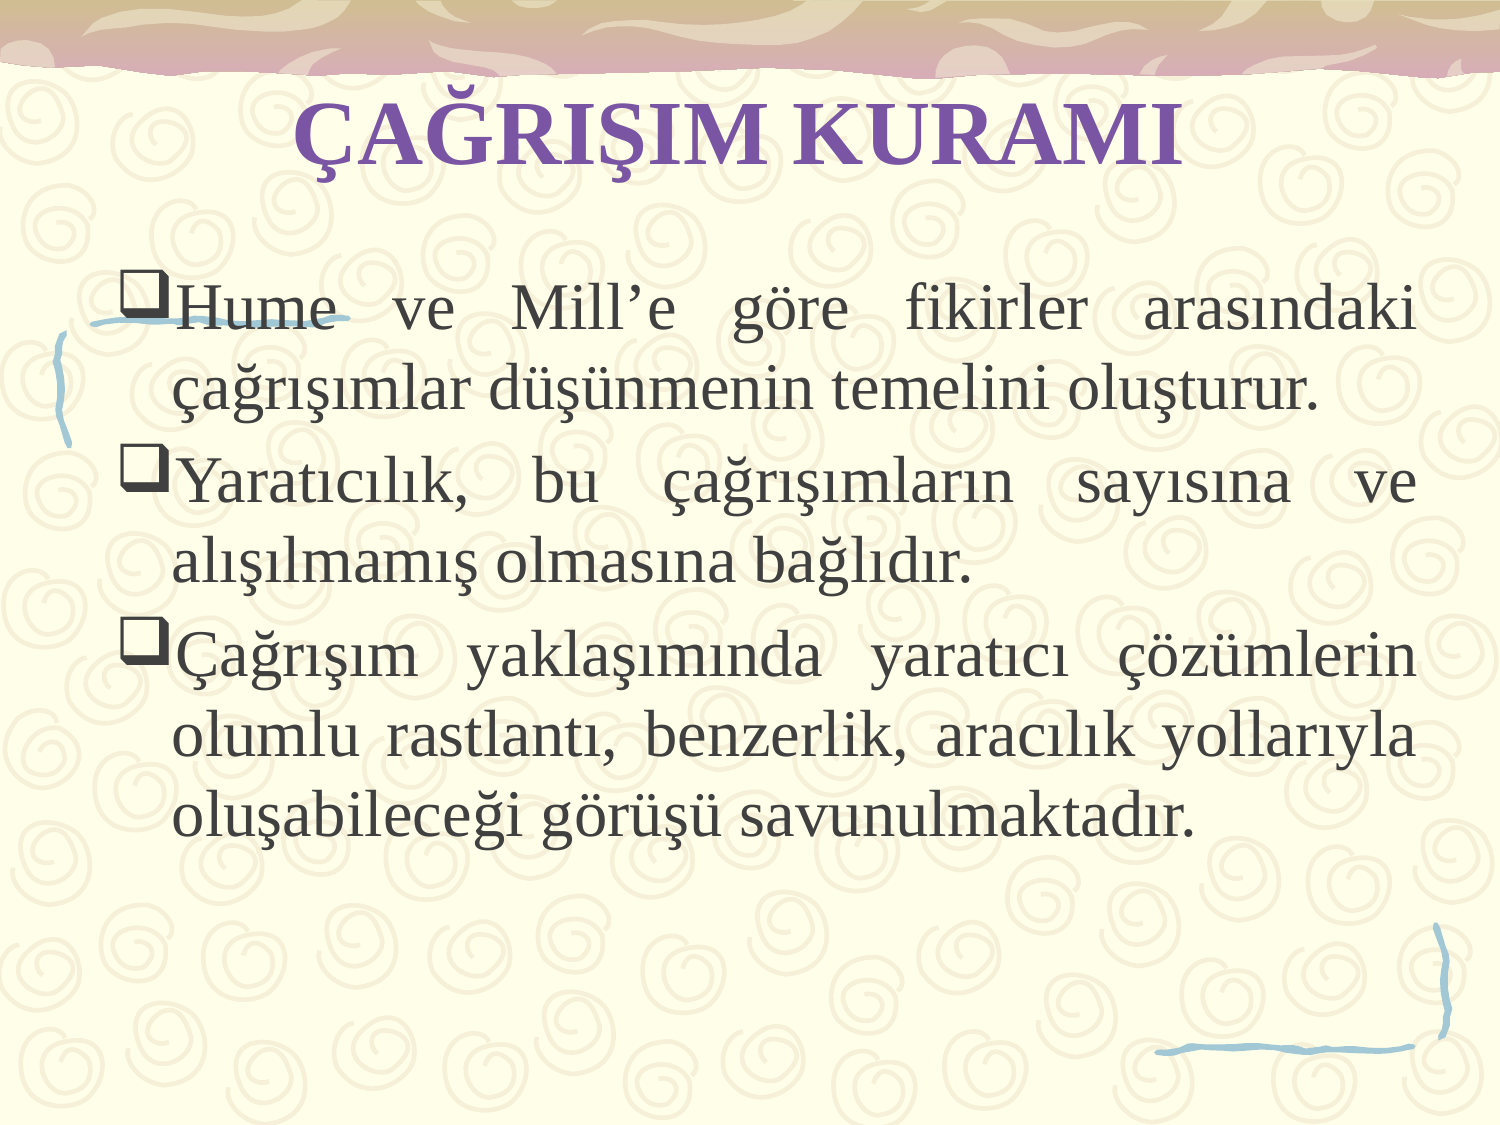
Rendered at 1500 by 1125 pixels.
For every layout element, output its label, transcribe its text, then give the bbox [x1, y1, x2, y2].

list Hume ve Mill’e göre fikirler arasındaki çağrışımlar düşünmenin temelini oluşturur. Yaratıcılık, bu çağrışımların sayısına ve alışılmamış olmasına bağlıdır. Çağrışım yaklaşımında yaratıcı çözümlerin olumlu rastlantı, benzerlik, aracılık yollarıyla oluşabileceği görüşü savunulmaktadır. [100, 255, 1436, 1071]
title ÇAĞRIŞIM KURAMI [112, 88, 1388, 277]
